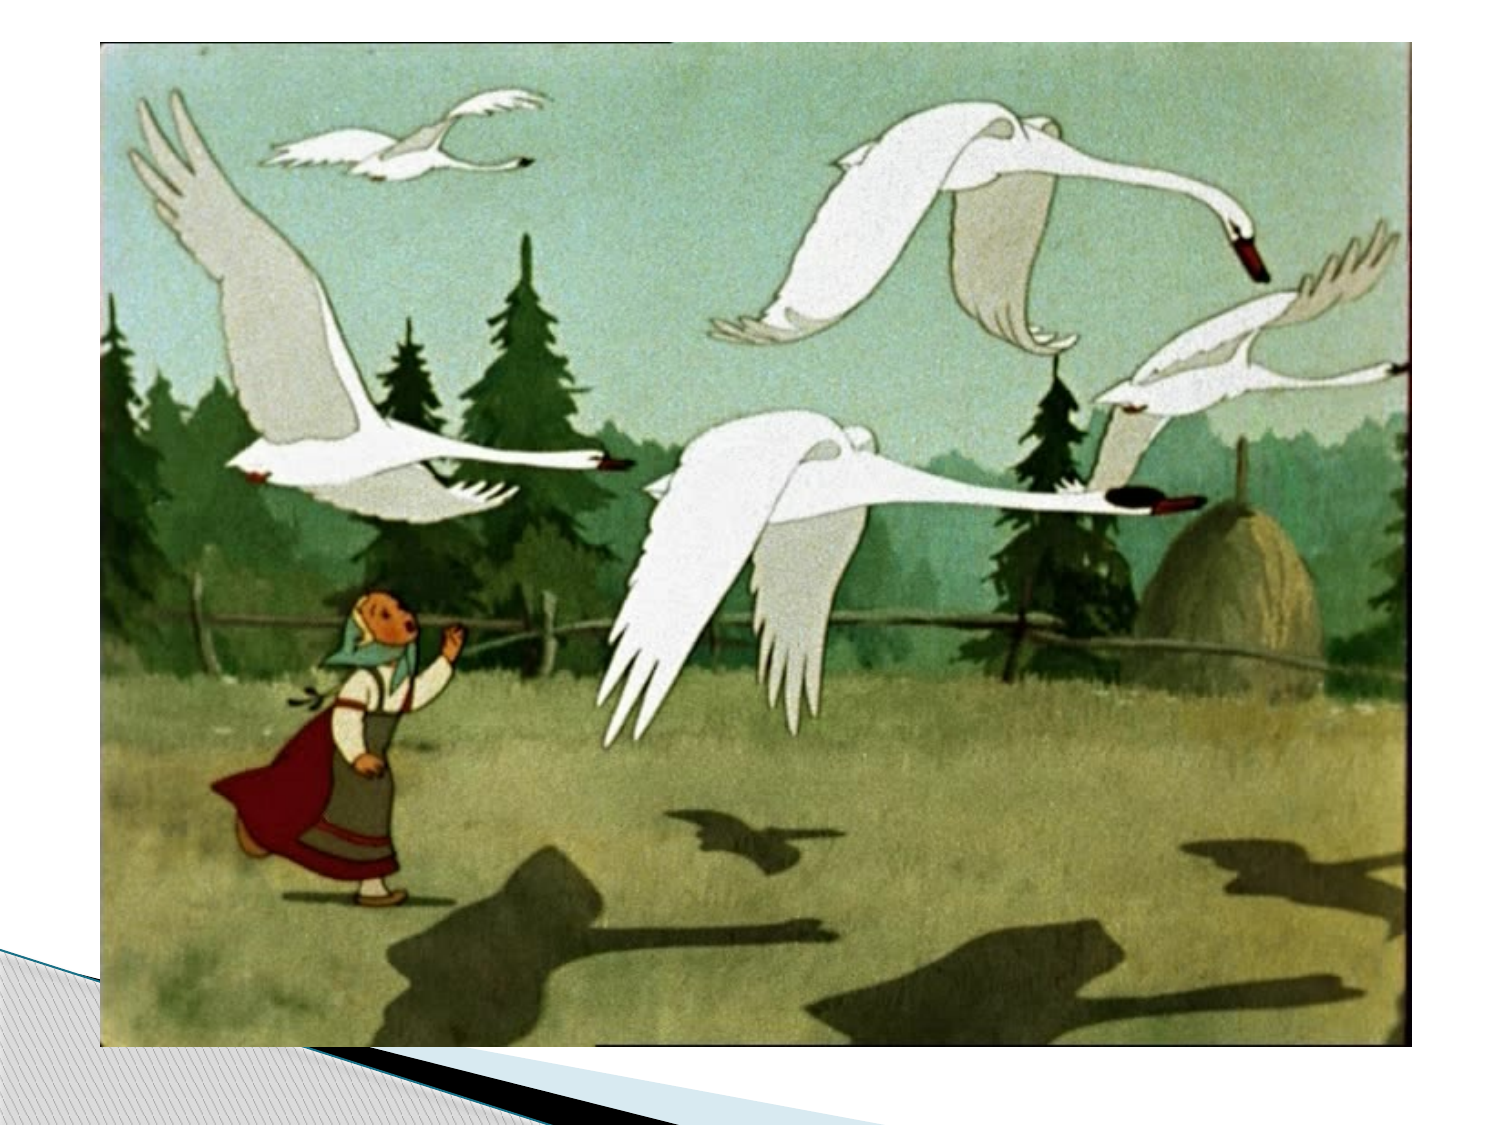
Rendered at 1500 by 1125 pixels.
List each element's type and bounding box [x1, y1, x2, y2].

picture [100, 42, 1412, 1047]
